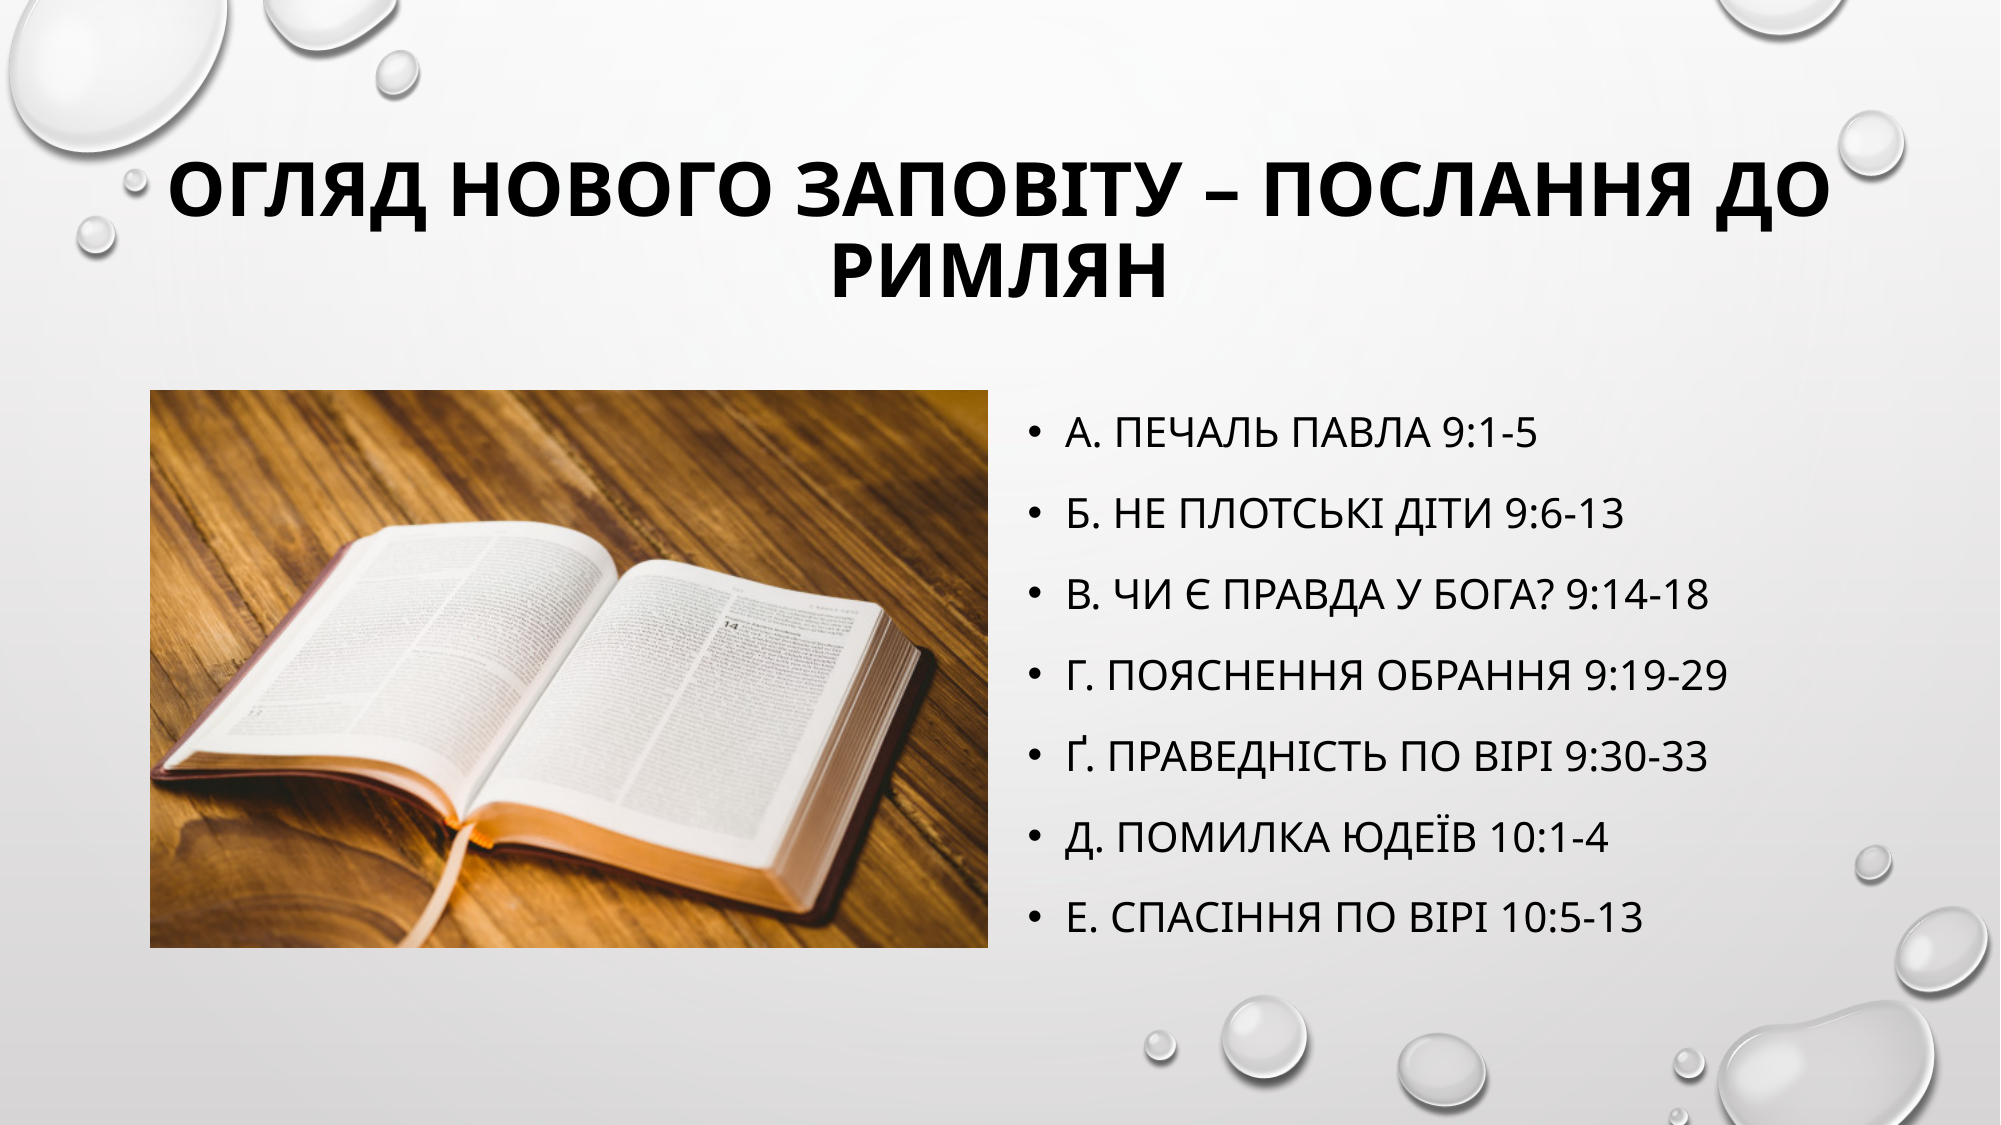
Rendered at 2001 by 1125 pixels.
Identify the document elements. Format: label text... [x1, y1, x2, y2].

title Огляд Нового Заповіту – ПОСЛАННЯ ДО РИМЛЯН [149, 101, 1851, 364]
picture [0, 0, 2000, 1125]
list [149, 389, 988, 949]
list А. печаль Павла 9:1-5 Б. не плотські діти 9:6-13 В. чи є правда у Бога? 9:14-18 Г. пояснення обрання 9:19-29 ґ. праведність по вірі 9:30-33 Д. помилка юдеїв 10:1-4 Е. спасіння по вірі 10:5-13 [1012, 388, 1850, 950]
